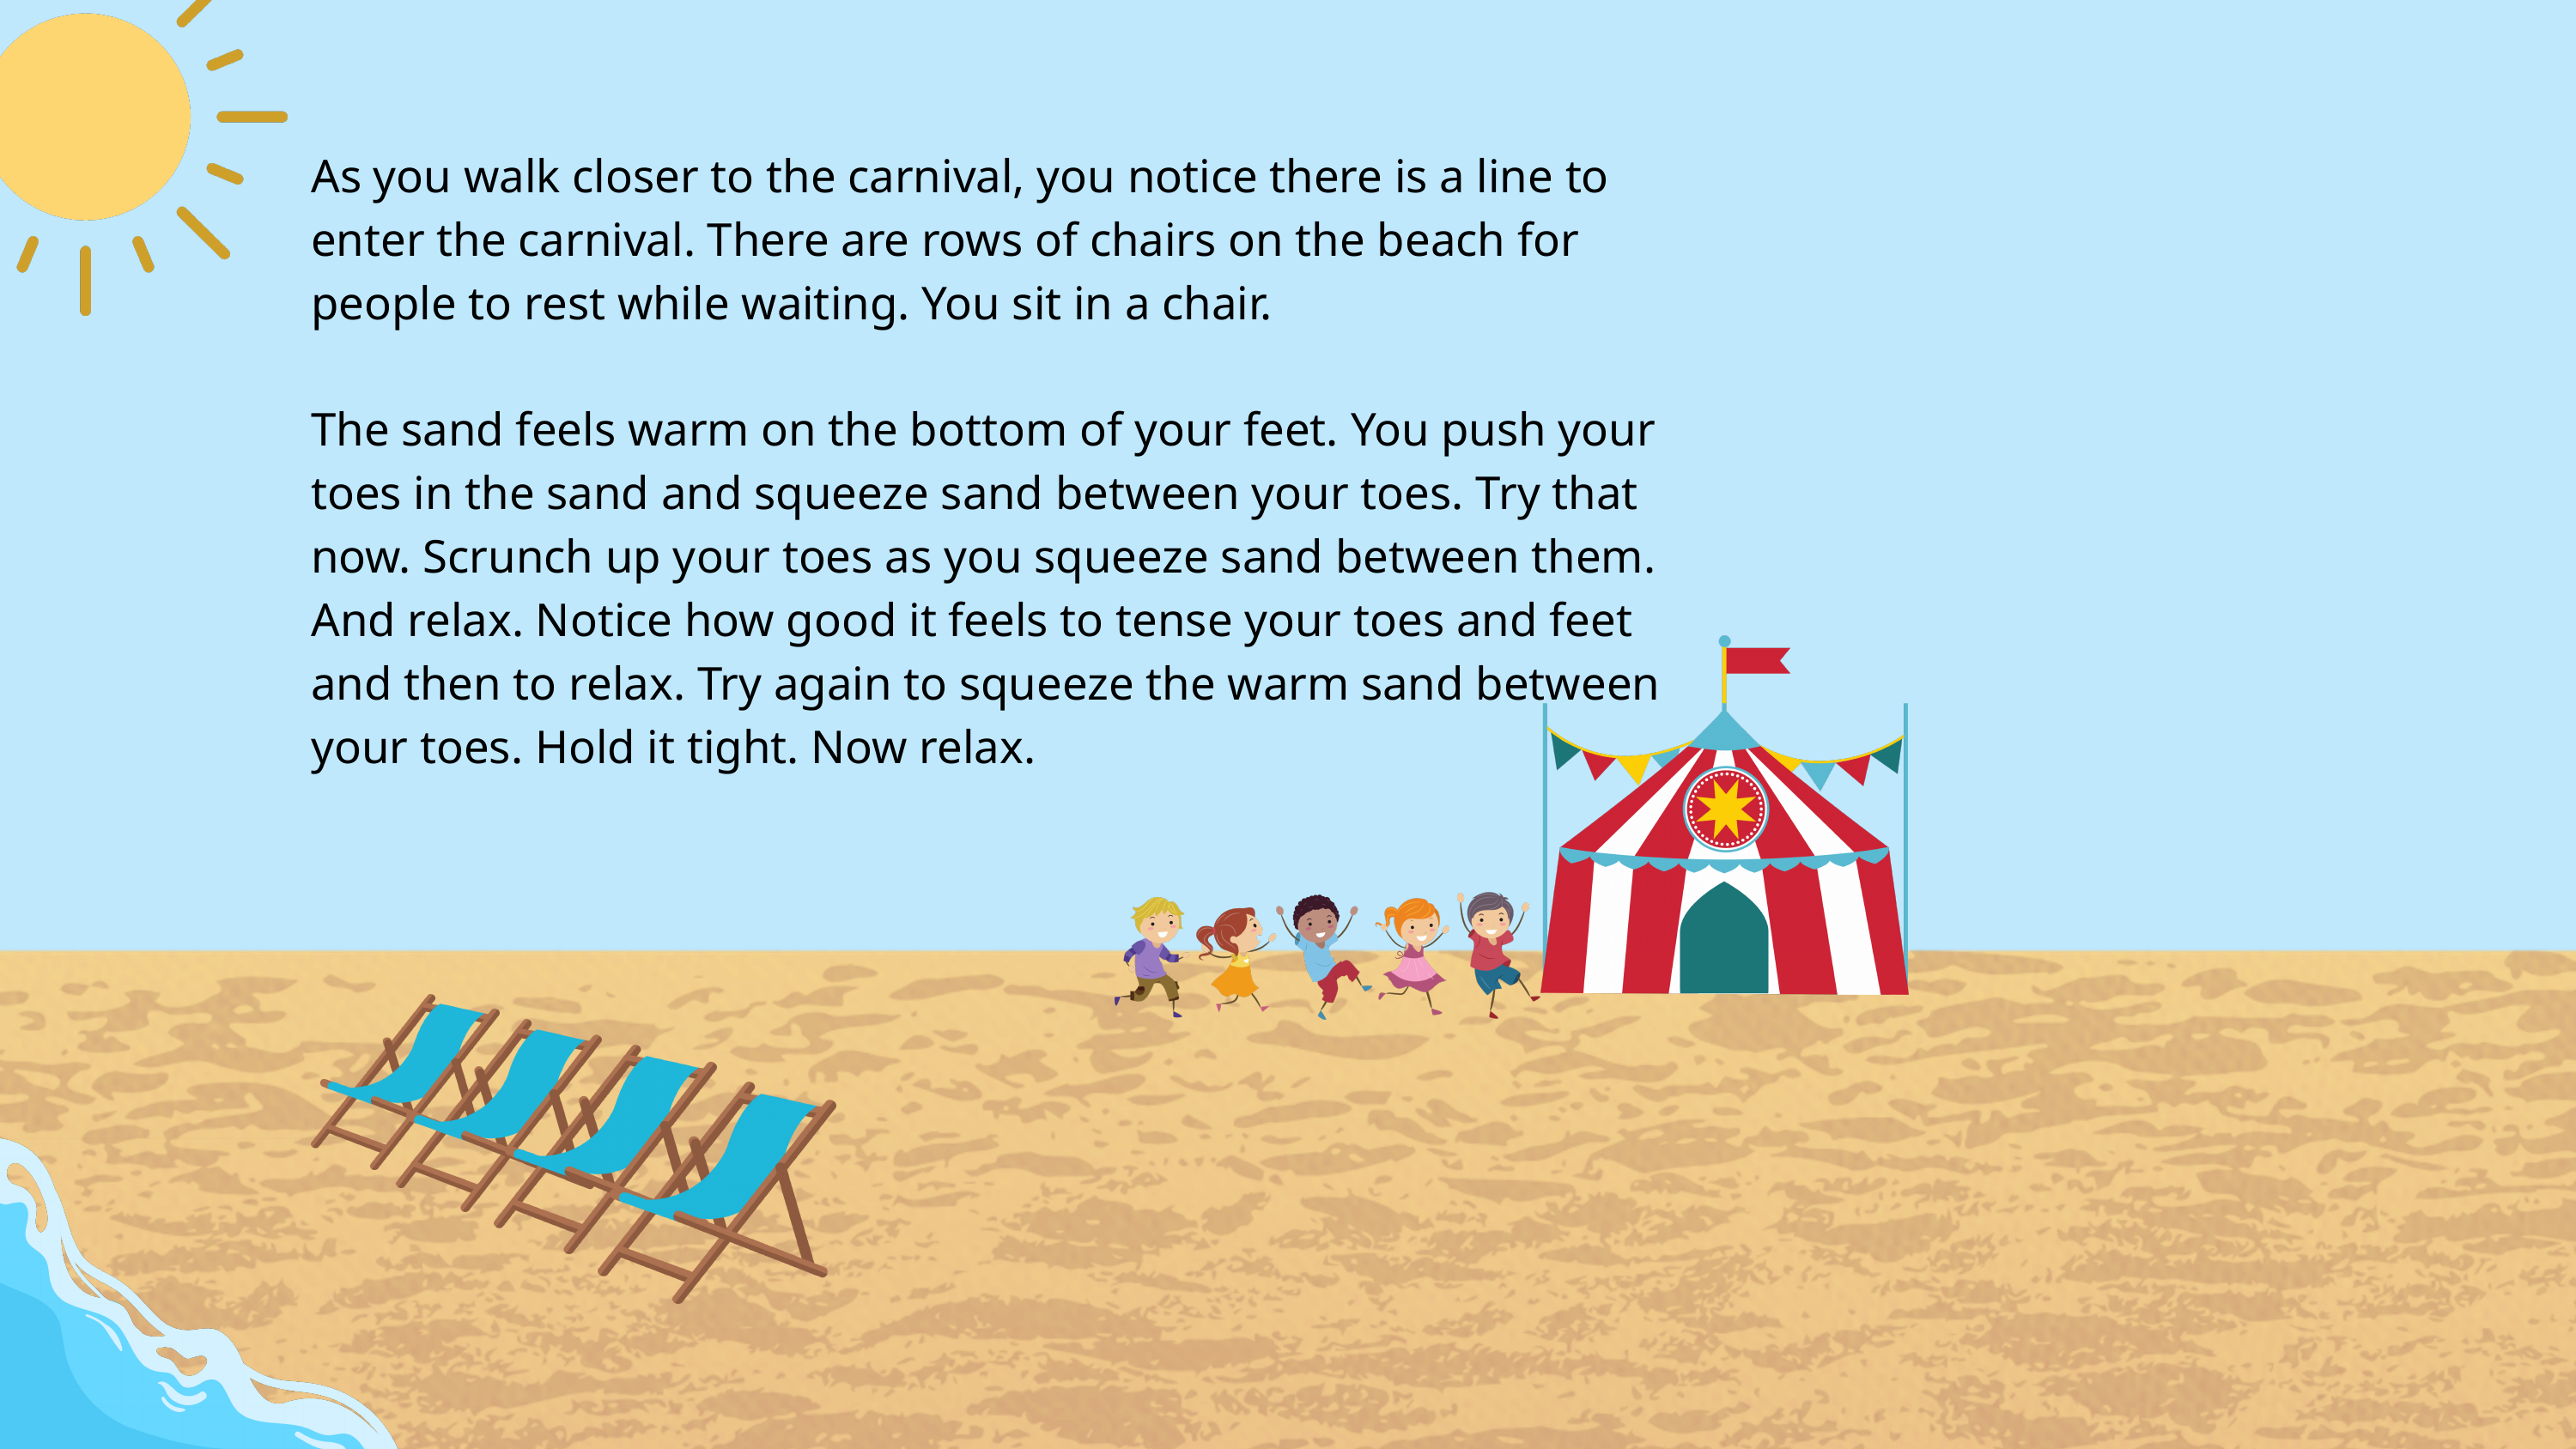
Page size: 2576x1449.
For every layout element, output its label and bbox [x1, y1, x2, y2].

picture [0, 0, 288, 316]
text_box [0, 0, 2576, 943]
picture [0, 634, 2576, 1449]
